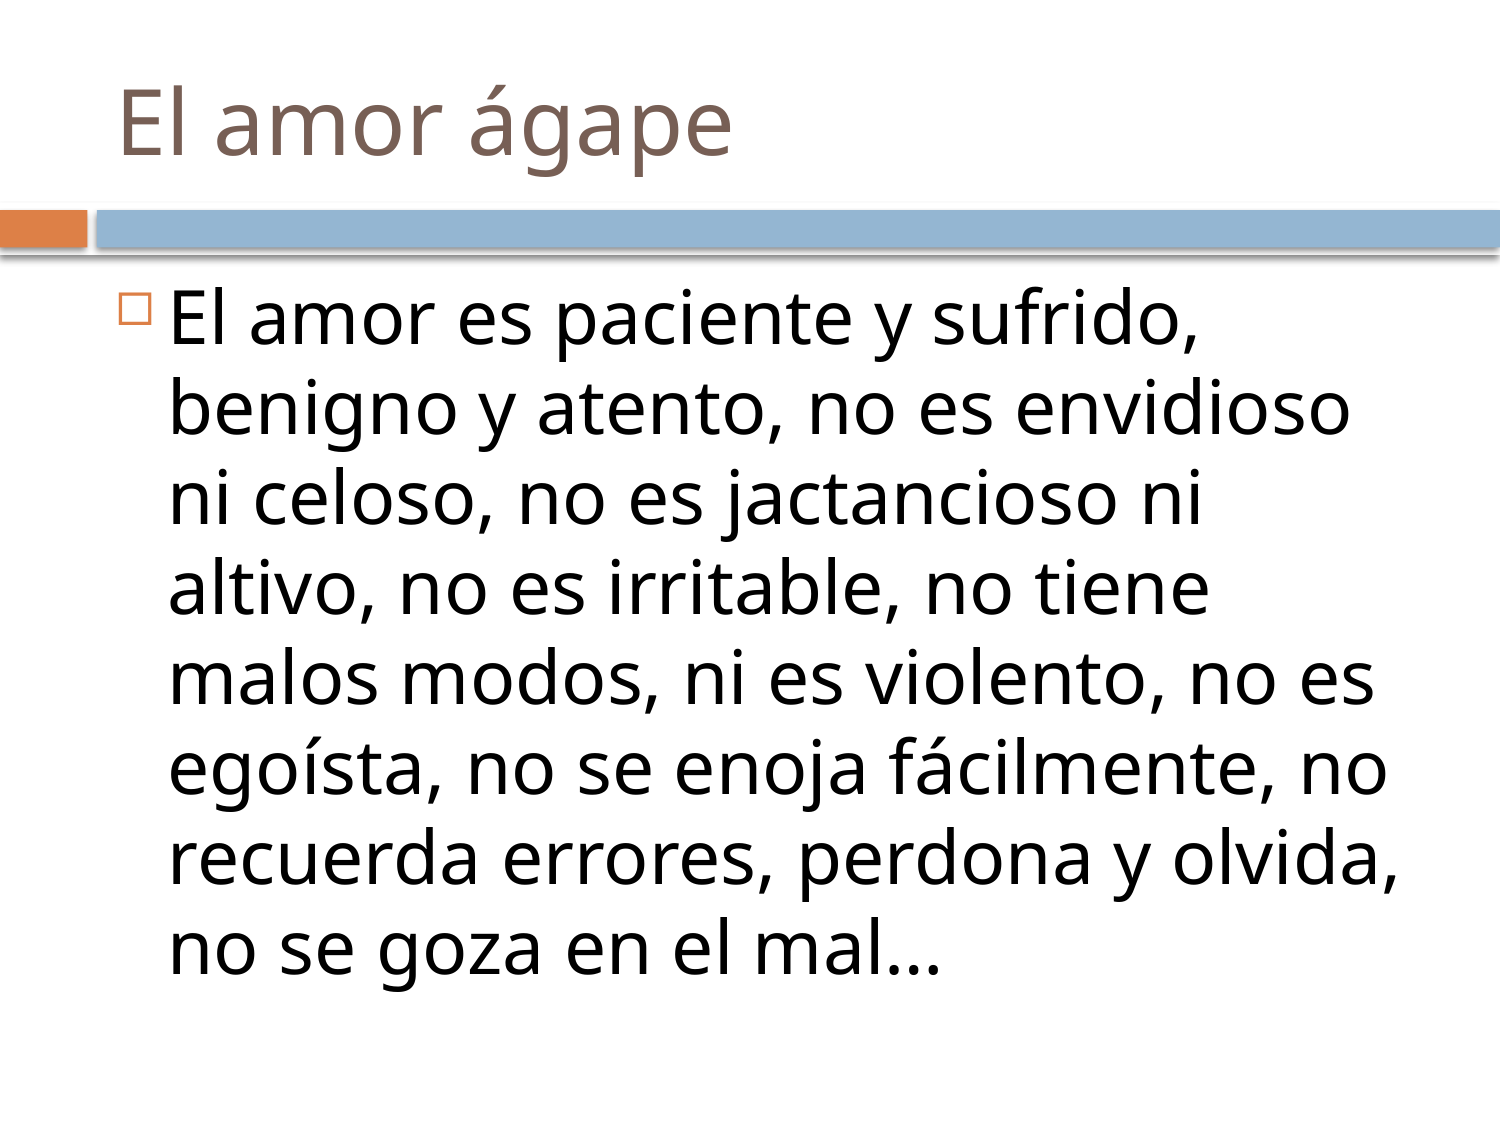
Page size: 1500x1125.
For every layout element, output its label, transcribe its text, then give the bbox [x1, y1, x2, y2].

list El amor es paciente y sufrido, benigno y atento, no es envidioso ni celoso, no es jactancioso ni altivo, no es irritable, no tiene malos modos, ni es violento, no es egoísta, no se enoja fácilmente, no recuerda errores, perdona y olvida, no se goza en el mal… [100, 262, 1438, 1000]
title El amor ágape [100, 37, 1438, 200]
